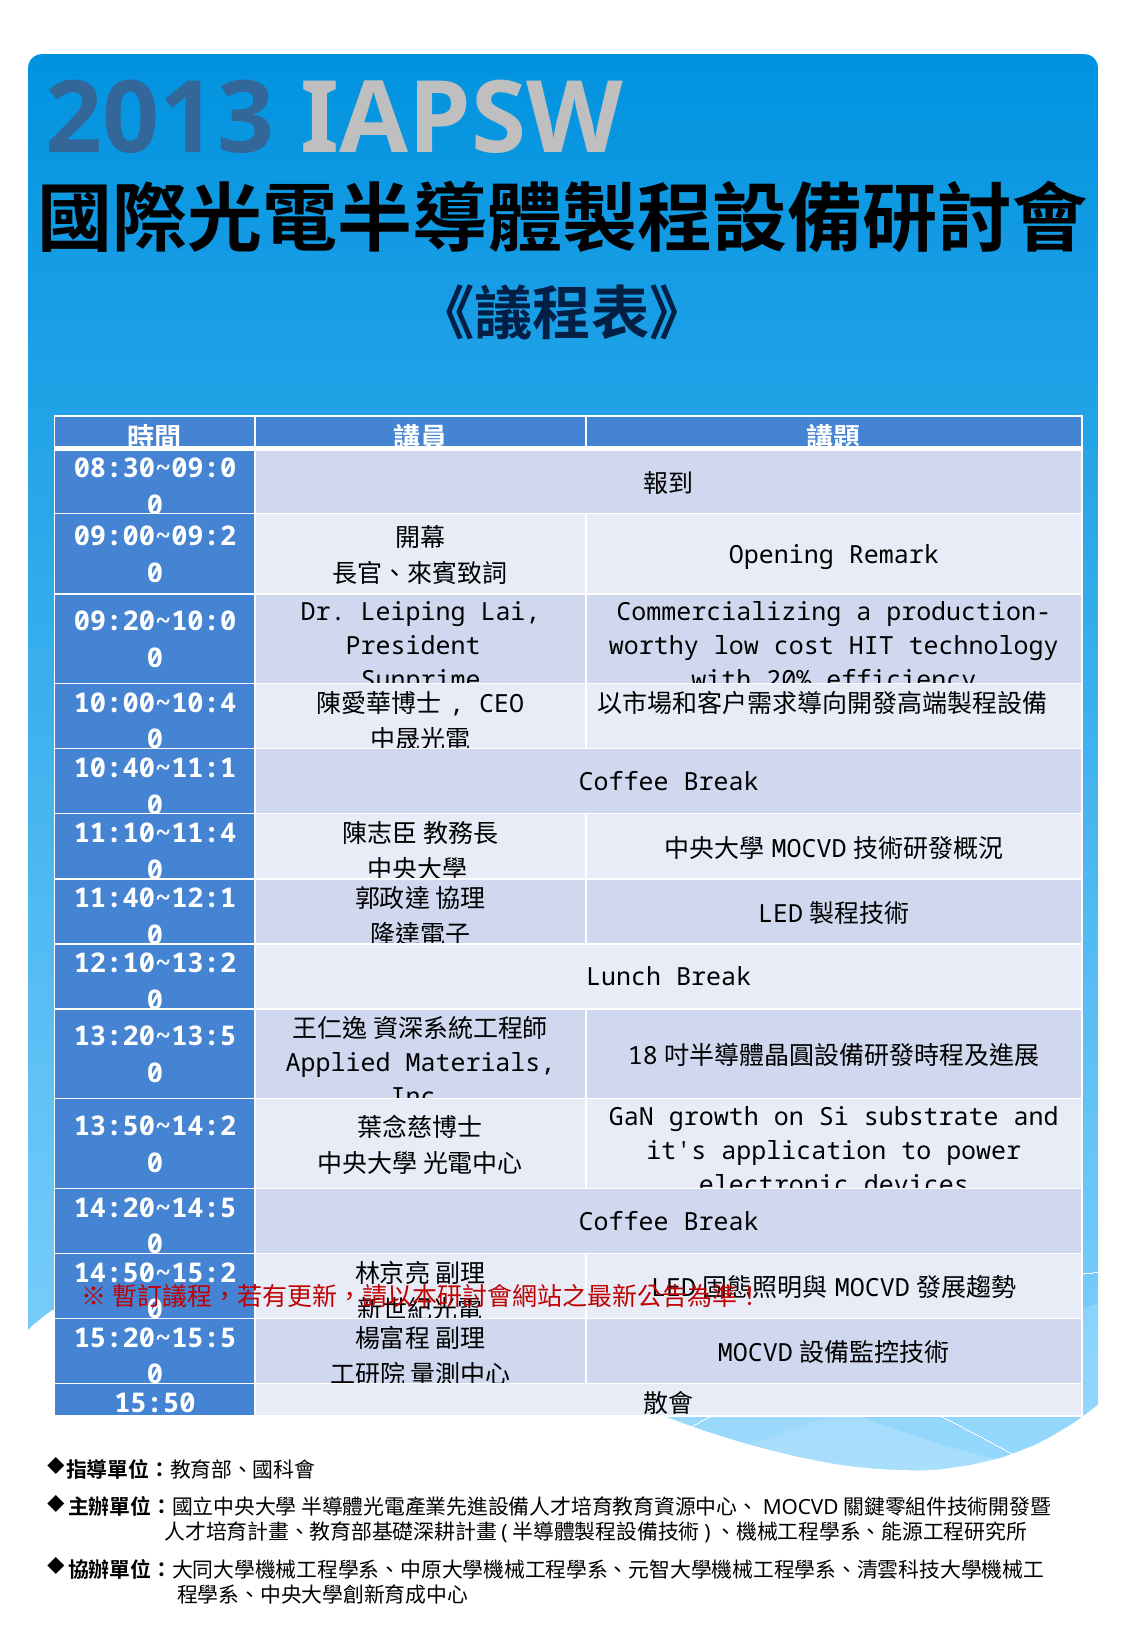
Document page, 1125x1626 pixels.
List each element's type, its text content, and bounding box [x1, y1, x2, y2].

table_cell Opening Remark [587, 514, 1081, 593]
table_cell 12:10~13:20 [55, 945, 254, 1008]
table_cell 陳志臣 教務長 中央大學 [256, 814, 585, 878]
table_cell LED製程技術 [587, 880, 1081, 943]
text_box 國際光電半導體製程設備研討會 [23, 162, 1106, 281]
table_cell 11:40~12:10 [55, 880, 254, 943]
text_box 指導單位：教育部、國科會 主辦單位：國立中央大學 半導體光電產業先進設備人才培育教育資源中心、MOCVD關鍵零組件技術開發暨 人才培育計畫、教育部基礎深耕計畫(半導體製程設備技術)、機械工程學系、能源工程研究所 協辦單位：大同大學機械工程學系、中原大學機械工程學系、元智大學機械工程學系、清雲科技大學機械工 程學系、中央大學創新育成中心 [30, 1449, 1094, 1614]
table_cell 13:50~14:20 [55, 1099, 254, 1188]
table_cell 10:00~10:40 [55, 684, 254, 748]
table_cell 15:20~15:50 [55, 1319, 254, 1383]
table_cell Commercializing a production-worthy low cost HIT technology with 20% efficiency [587, 595, 1081, 683]
table_cell 11:10~11:40 [55, 814, 254, 878]
table_cell 散會 [256, 1384, 1081, 1415]
table_cell 中央大學MOCVD技術研發概況 [587, 814, 1081, 878]
table_cell 15:50 [55, 1384, 254, 1415]
table_cell Dr. Leiping Lai, President Sunprime [256, 595, 585, 683]
table_cell 08:30~09:00 [55, 451, 254, 513]
table_cell 10:40~11:10 [55, 749, 254, 813]
table_cell 王仁逸 資深系統工程師 Applied Materials, Inc. [256, 1010, 585, 1098]
table_cell 09:00~09:20 [55, 514, 254, 593]
table_cell 葉念慈博士 中央大學 光電中心 [256, 1099, 585, 1188]
text_box ※暫訂議程，若有更新，請以本研討會網站之最新公告為準！ [66, 1273, 778, 1348]
table_cell 14:20~14:50 [55, 1189, 254, 1253]
table_cell 林京亮 副理 新世紀光電 [256, 1254, 585, 1273]
table_cell MOCVD設備監控技術 [587, 1319, 1081, 1383]
table_cell Lunch Break [256, 945, 1081, 1008]
table_cell 13:20~13:50 [55, 1010, 254, 1098]
table_cell Coffee Break [256, 1189, 1081, 1253]
table_cell 09:20~10:00 [55, 595, 254, 683]
table_cell 14:50~15:20 [55, 1254, 254, 1318]
table_cell 以市場和客户需求導向開發高端製程設備 [587, 684, 1081, 748]
table_header 時間 [55, 417, 254, 446]
text_box 《議程表》 [401, 281, 723, 354]
table_cell 郭政達 協理 隆達電子 [256, 880, 585, 943]
table_cell 開幕 長官、來賓致詞 [256, 514, 585, 593]
table_cell 18吋半導體晶圓設備研發時程及進展 [587, 1010, 1081, 1098]
table_cell 報到 [256, 451, 1081, 513]
table_header 講員 [256, 417, 585, 446]
table_header 講題 [587, 417, 1081, 446]
table_cell LED固態照明與MOCVD發展趨勢 [587, 1254, 1081, 1318]
table_cell 陳愛華博士, CEO 中晟光電 [256, 684, 585, 748]
table_cell GaN growth on Si substrate and it's application to power electronic devices [587, 1099, 1081, 1188]
text_box 2013 IAPSW [30, 44, 716, 162]
table_cell Coffee Break [256, 749, 1081, 813]
table_cell 楊富程 副理 工研院 量測中心 [256, 1348, 585, 1383]
